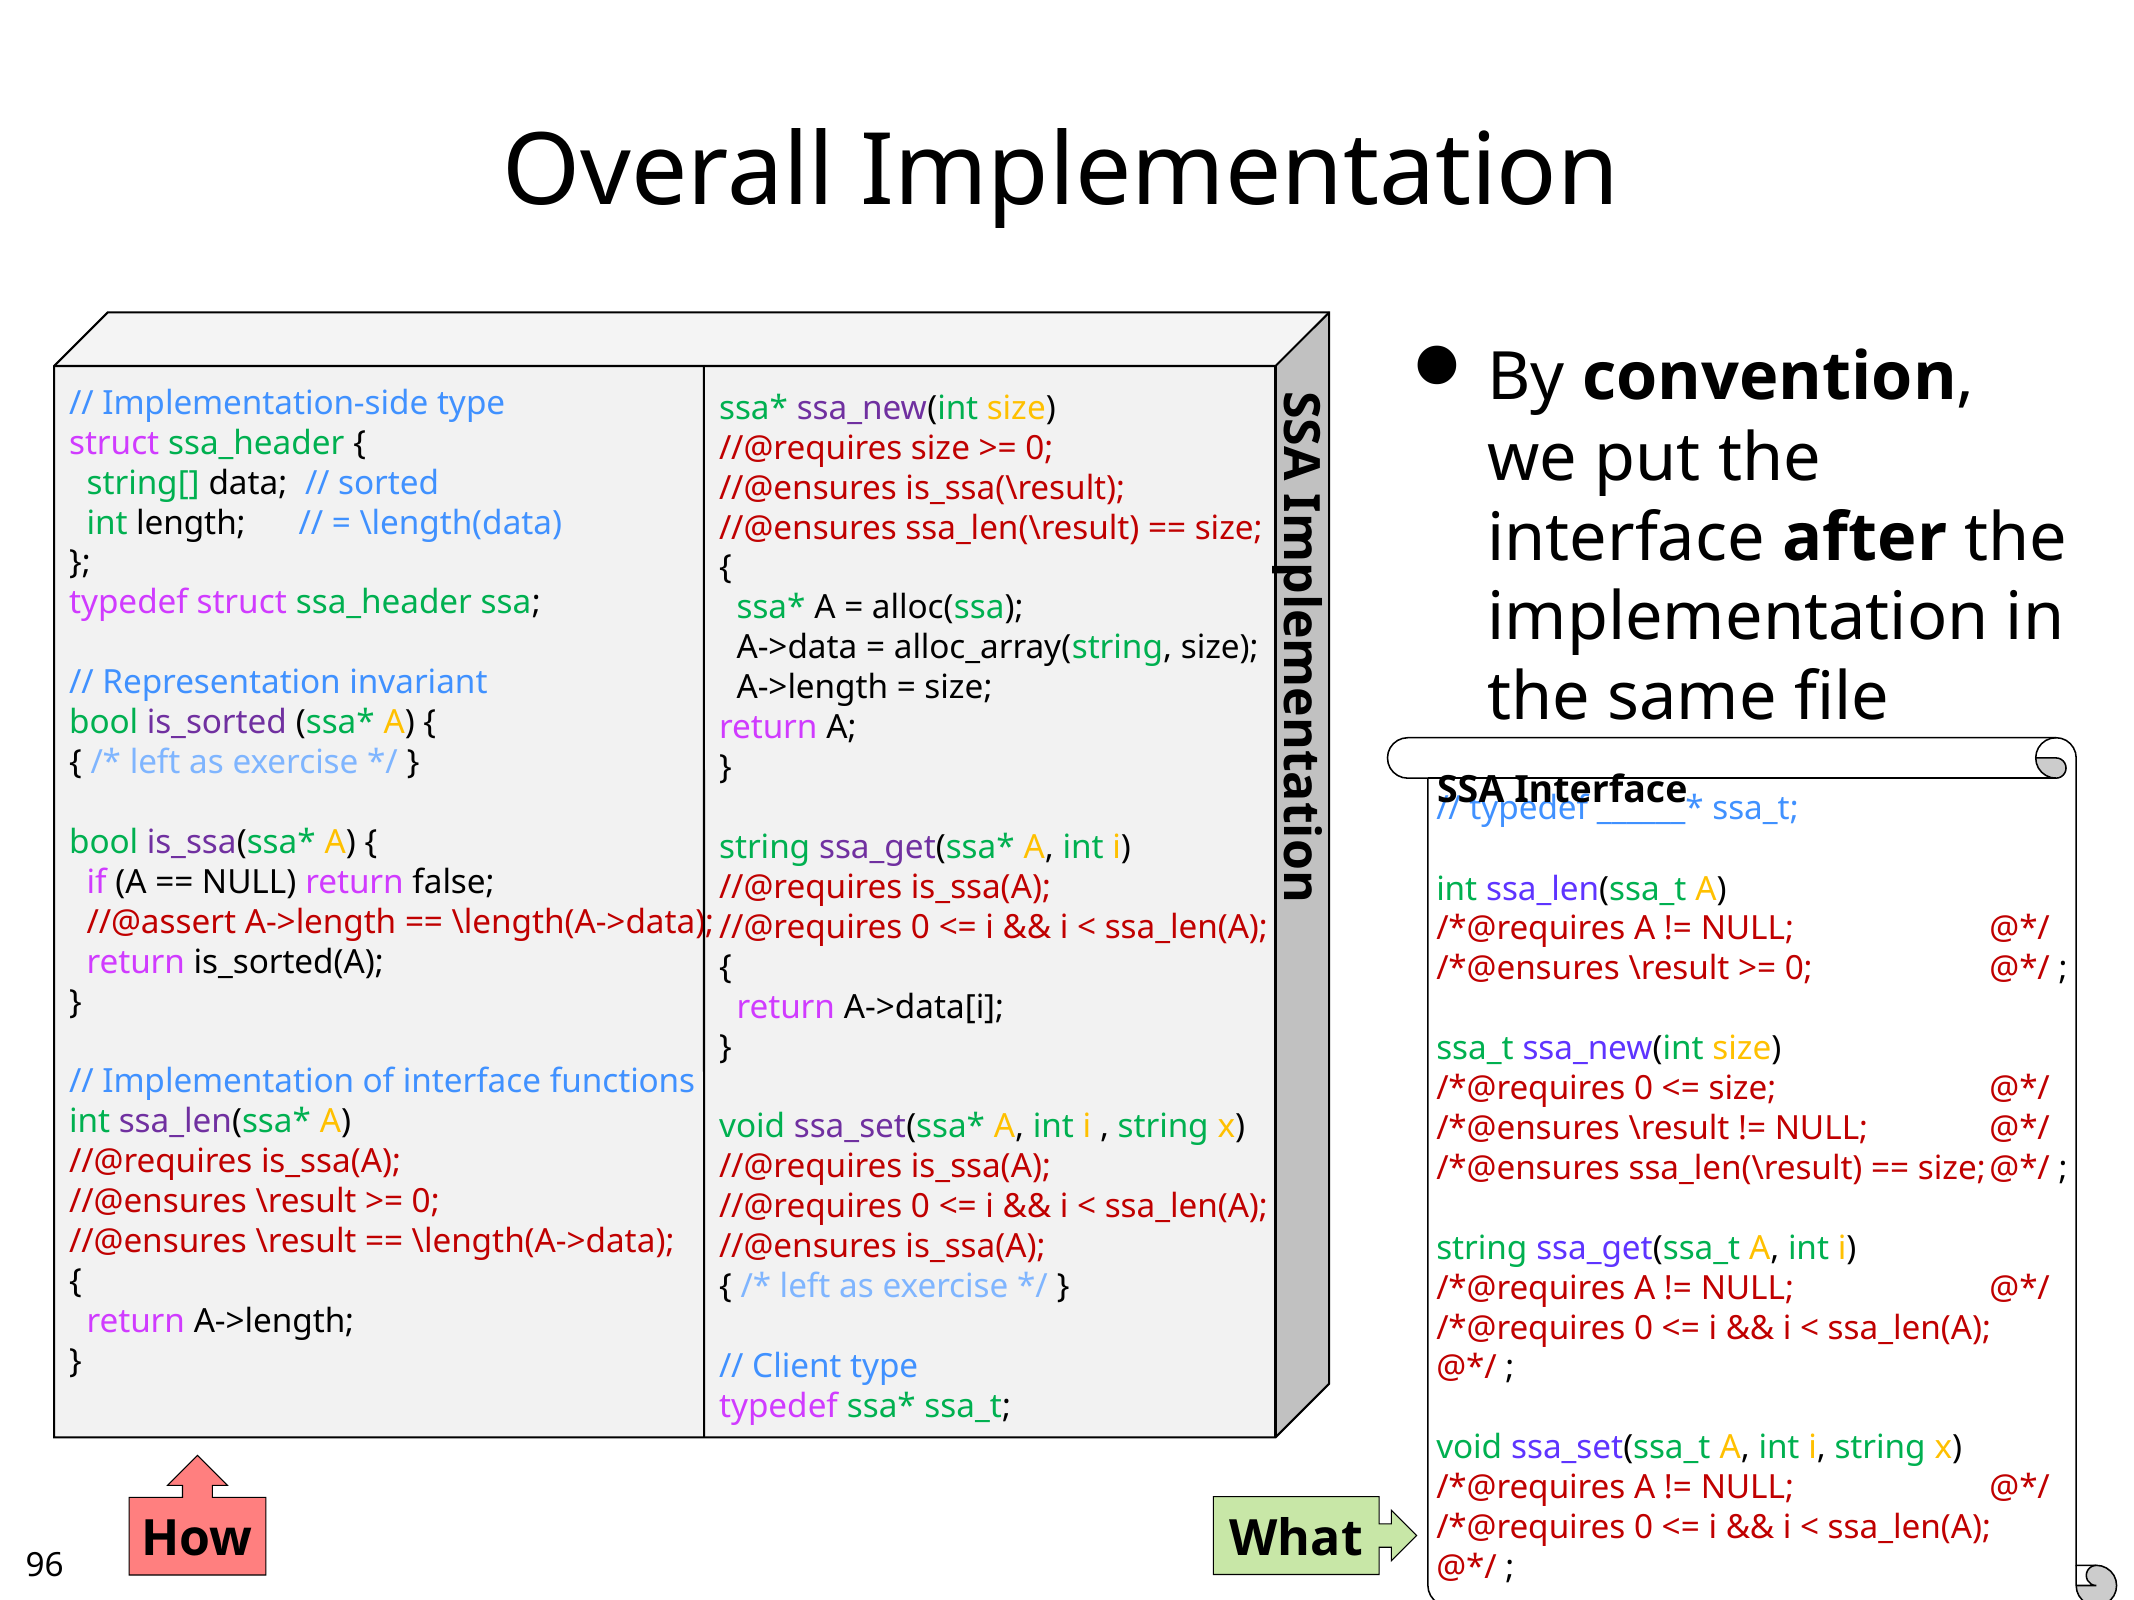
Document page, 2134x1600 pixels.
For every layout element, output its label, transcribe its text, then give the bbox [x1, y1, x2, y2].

text_box How [129, 1455, 266, 1576]
title Overall Implementation [155, 41, 1968, 289]
text_box ssa* ssa_new(int size) //@requires size >= 0; //@ensures is_ssa(\result); //@ensures ssa_len(\result) == size; { ssa* A = alloc(ssa); A->data = alloc_array(string, size); A->length = size; return A; } string ssa_get(ssa* A, int i) //@requires is_ssa(A); //@requires 0 <= i && i < ssa_len(A); { return A->data[i]; } void ssa_set(ssa* A, int i , string x) //@requires is_ssa(A); //@requires 0 <= i && i < ssa_len(A); //@ensures is_ssa(A); { /* left as exercise */ } // Client type typedef ssa* ssa_t; [704, 371, 1267, 1438]
list By convention, we put the interface after the implementation in the same file [1403, 324, 2080, 738]
slide_number 95 [16, 1533, 74, 1588]
text_box SSA Implementation [1267, 376, 1343, 918]
text_box // Implementation-side type struct ssa_header { string[] data; // sorted int length; // = \length(data) }; typedef struct ssa_header ssa; // Representation invariant bool is_sorted (ssa* A) { { /* left as exercise */ } bool is_ssa(ssa* A) { if (A == NULL) return false; //@assert A->length == \length(A->data); return is_sorted(A); } // Implementation of interface functions int ssa_len(ssa* A) //@requires is_ssa(A); //@ensures \result >= 0; //@ensures \result == \length(A->data); { return A->length; } [54, 312, 1330, 1438]
text_box SSA Interface [1422, 757, 1703, 818]
text_box What [1213, 1496, 1417, 1575]
text_box // typedef ______* ssa_t; int ssa_len(ssa_t A) /*@requires A != NULL; @*/ /*@ensures \result >= 0; @*/ ; ssa_t ssa_new(int size) /*@requires 0 <= size; @*/ /*@ensures \result != NULL; @*/ /*@ensures ssa_len(\result) == size; @*/ ; string ssa_get(ssa_t A, int i) /*@requires A != NULL; @*/ /*@requires 0 <= i && i < ssa_len(A); @*/ ; void ssa_set(ssa_t A, int i, string x) /*@requires A != NULL; @*/ /*@requires 0 <= i && i < ssa_len(A); @*/ ; [1387, 737, 2117, 1600]
